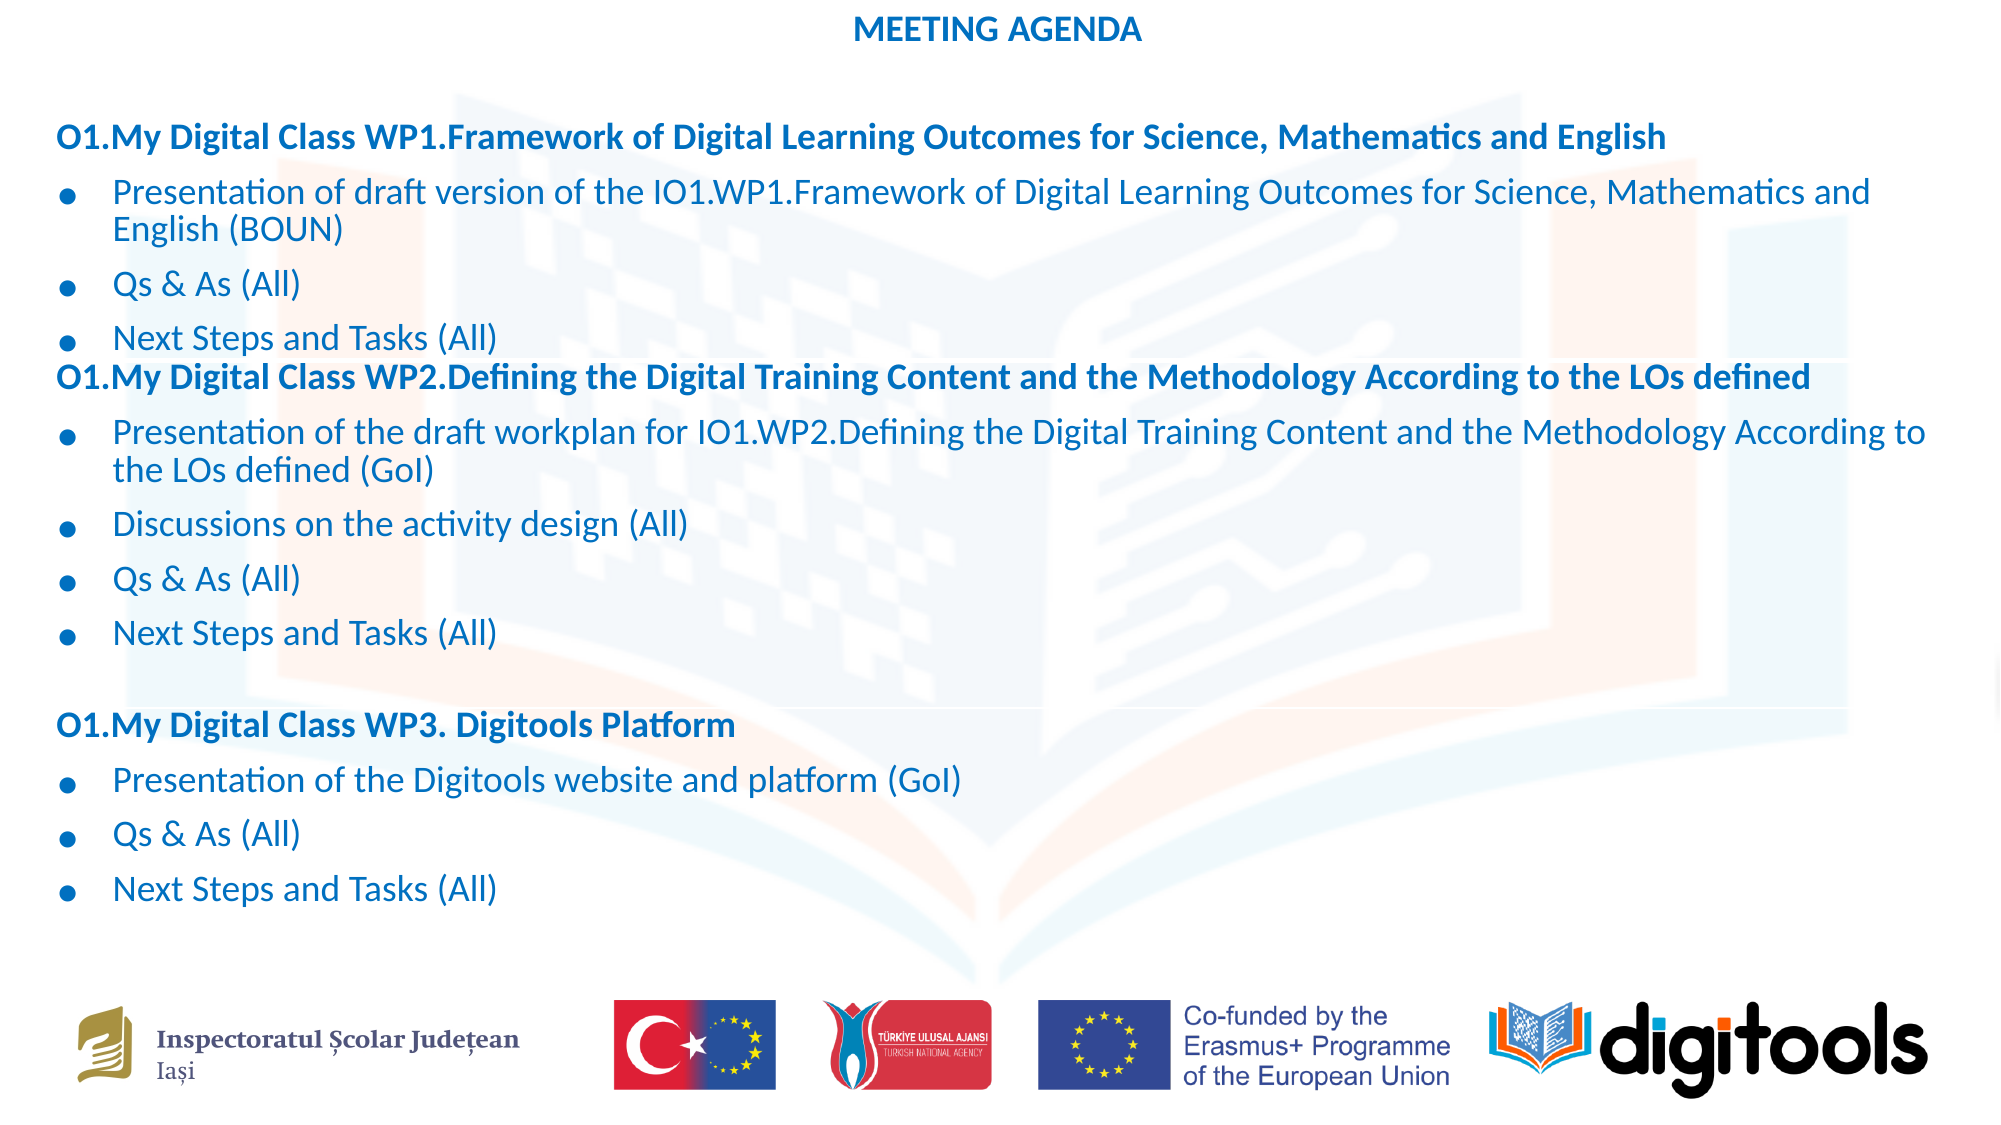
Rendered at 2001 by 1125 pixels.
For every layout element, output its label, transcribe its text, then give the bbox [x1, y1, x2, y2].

picture [607, 988, 1947, 1104]
table_header MEETING AGENDA O1.My Digital Class WP1.Framework of Digital Learning Outcomes for Science, Mathematics and English Presentation of draft version of the IO1.WP1.Framework of Digital Learning Outcomes for Science, Mathematics and English (BOUN) Qs & As (All) Next Steps and Tasks (All) [50, 12, 1945, 358]
picture [77, 1006, 520, 1086]
table_cell O1.My Digital Class WP3. Digitools Platform Presentation of the Digitools website and platform (GoI) Qs & As (All) Next Steps and Tasks (All) [50, 709, 1945, 994]
table_cell O1.My Digital Class WP2.Defining the Digital Training Content and the Methodology According to the LOs defined Presentation of the draft workplan for IO1.WP2.Defining the Digital Training Content and the Methodology According to the LOs defined (GoI) Discussions on the activity design (All) Qs & As (All) Next Steps and Tasks (All) [50, 363, 1945, 707]
